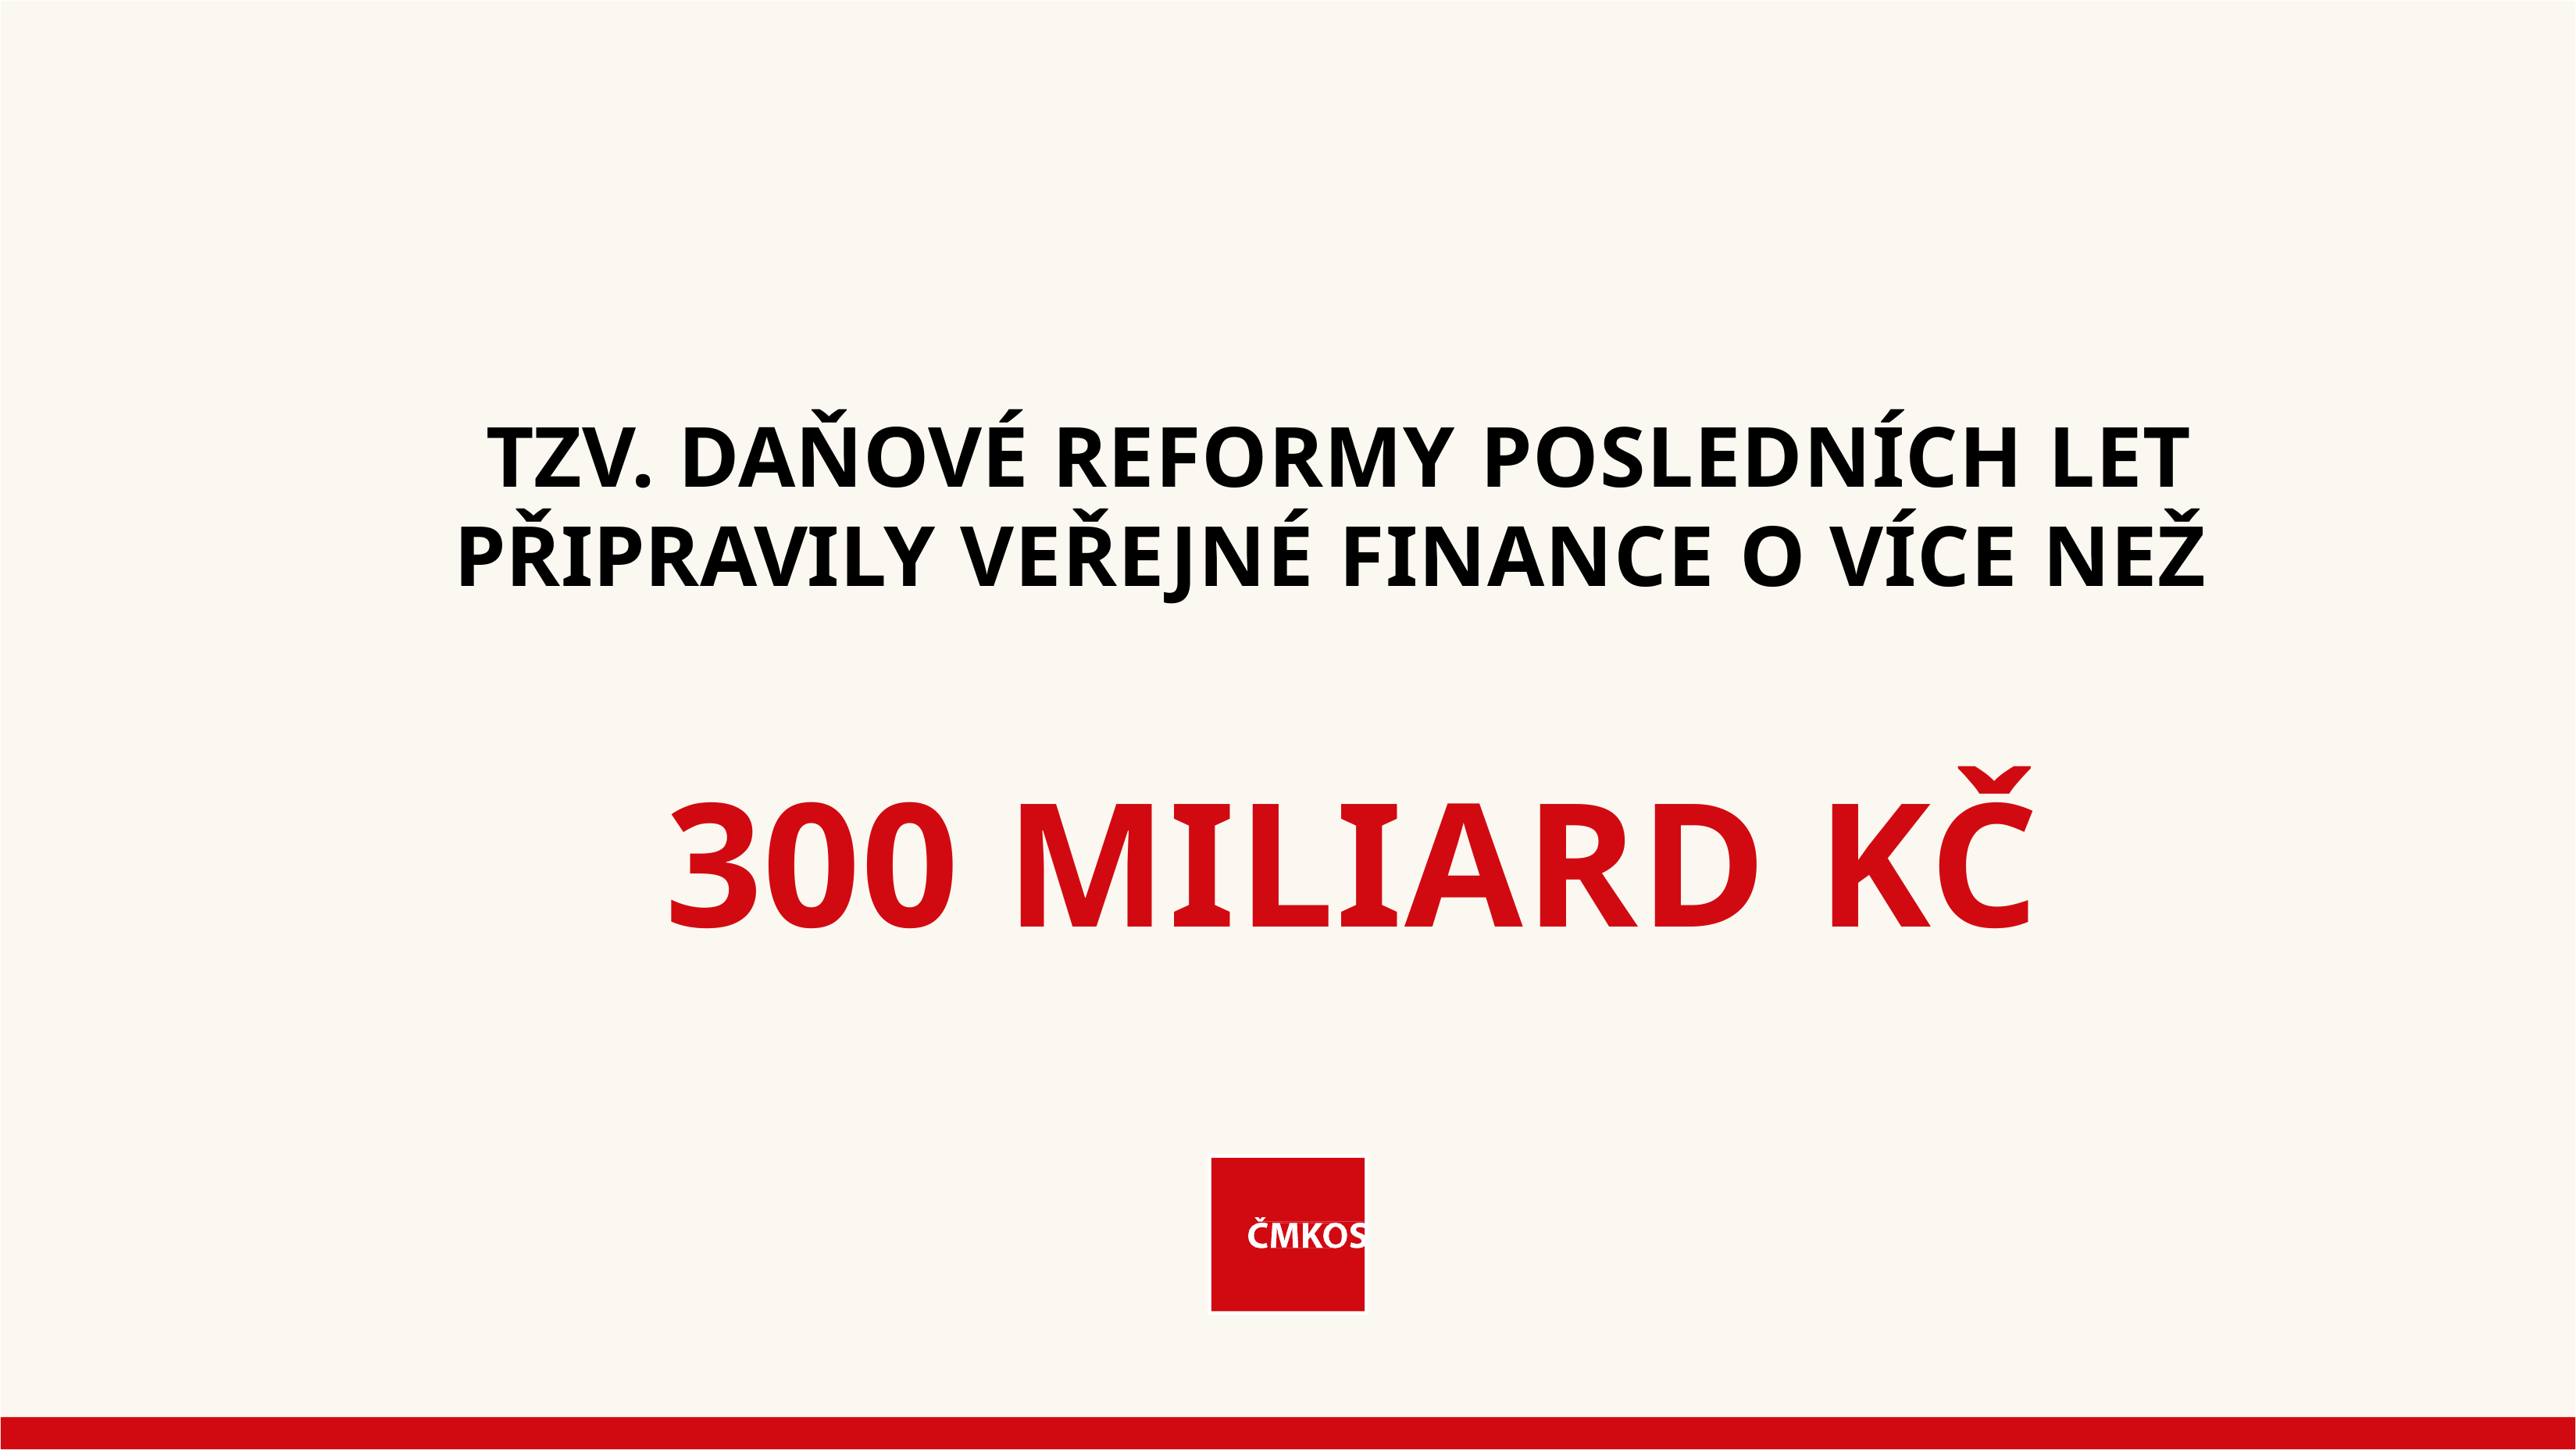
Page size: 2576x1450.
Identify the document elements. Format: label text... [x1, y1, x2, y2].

text_box TZV. DAŇOVÉ REFORMY POSLEDNÍCH LET PŘIPRAVILY VEŘEJNÉ FINANCE O VÍCE NEŽ [360, 402, 2299, 603]
picture [1329, 1227, 1342, 1245]
text_box 300 MILIARD KČ [662, 754, 2421, 962]
